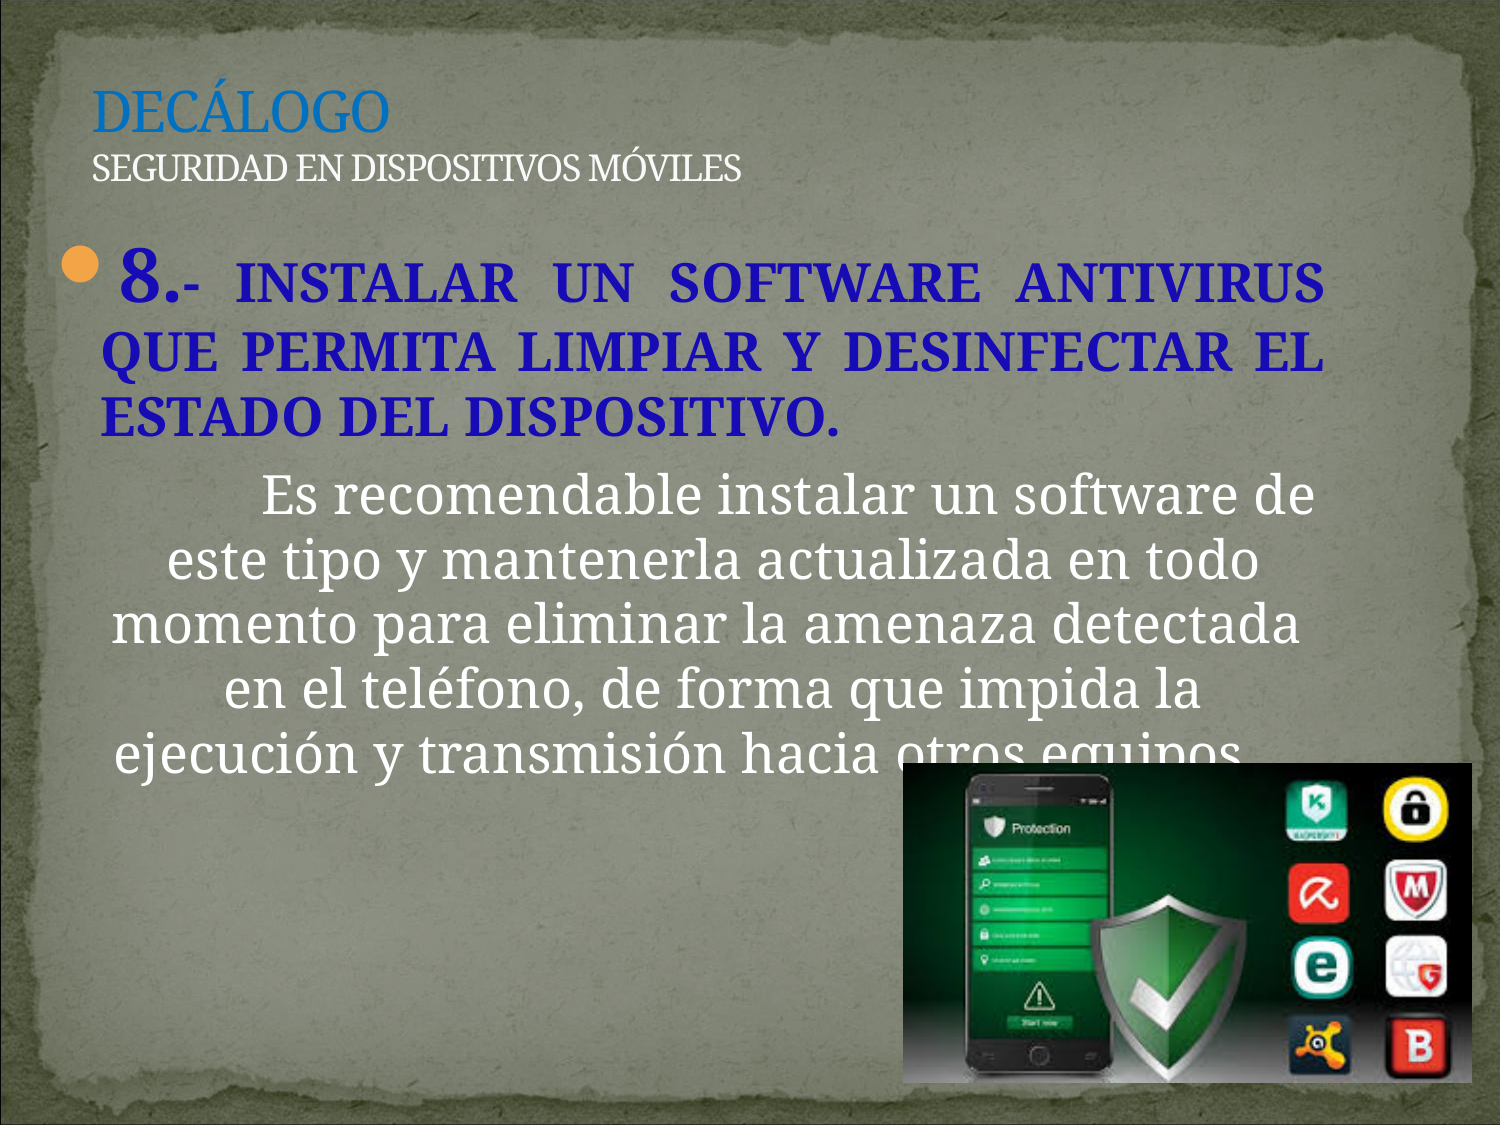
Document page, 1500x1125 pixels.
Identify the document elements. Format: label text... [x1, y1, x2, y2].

title DECÁLOGO SEGURIDAD EN DISPOSITIVOS MÓVILES [76, 67, 1427, 197]
picture [0, 0, 1500, 1125]
list 8.- INSTALAR UN SOFTWARE ANTIVIRUS QUE PERMITA LIMPIAR Y DESINFECTAR EL ESTADO DEL DISPOSITIVO. Es recomendable instalar un software de este tipo y mantenerla actualizada en todo momento para eliminar la amenaza detectada en el teléfono, de forma que impida la ejecución y transmisión hacia otros equipos. [40, 219, 1343, 941]
